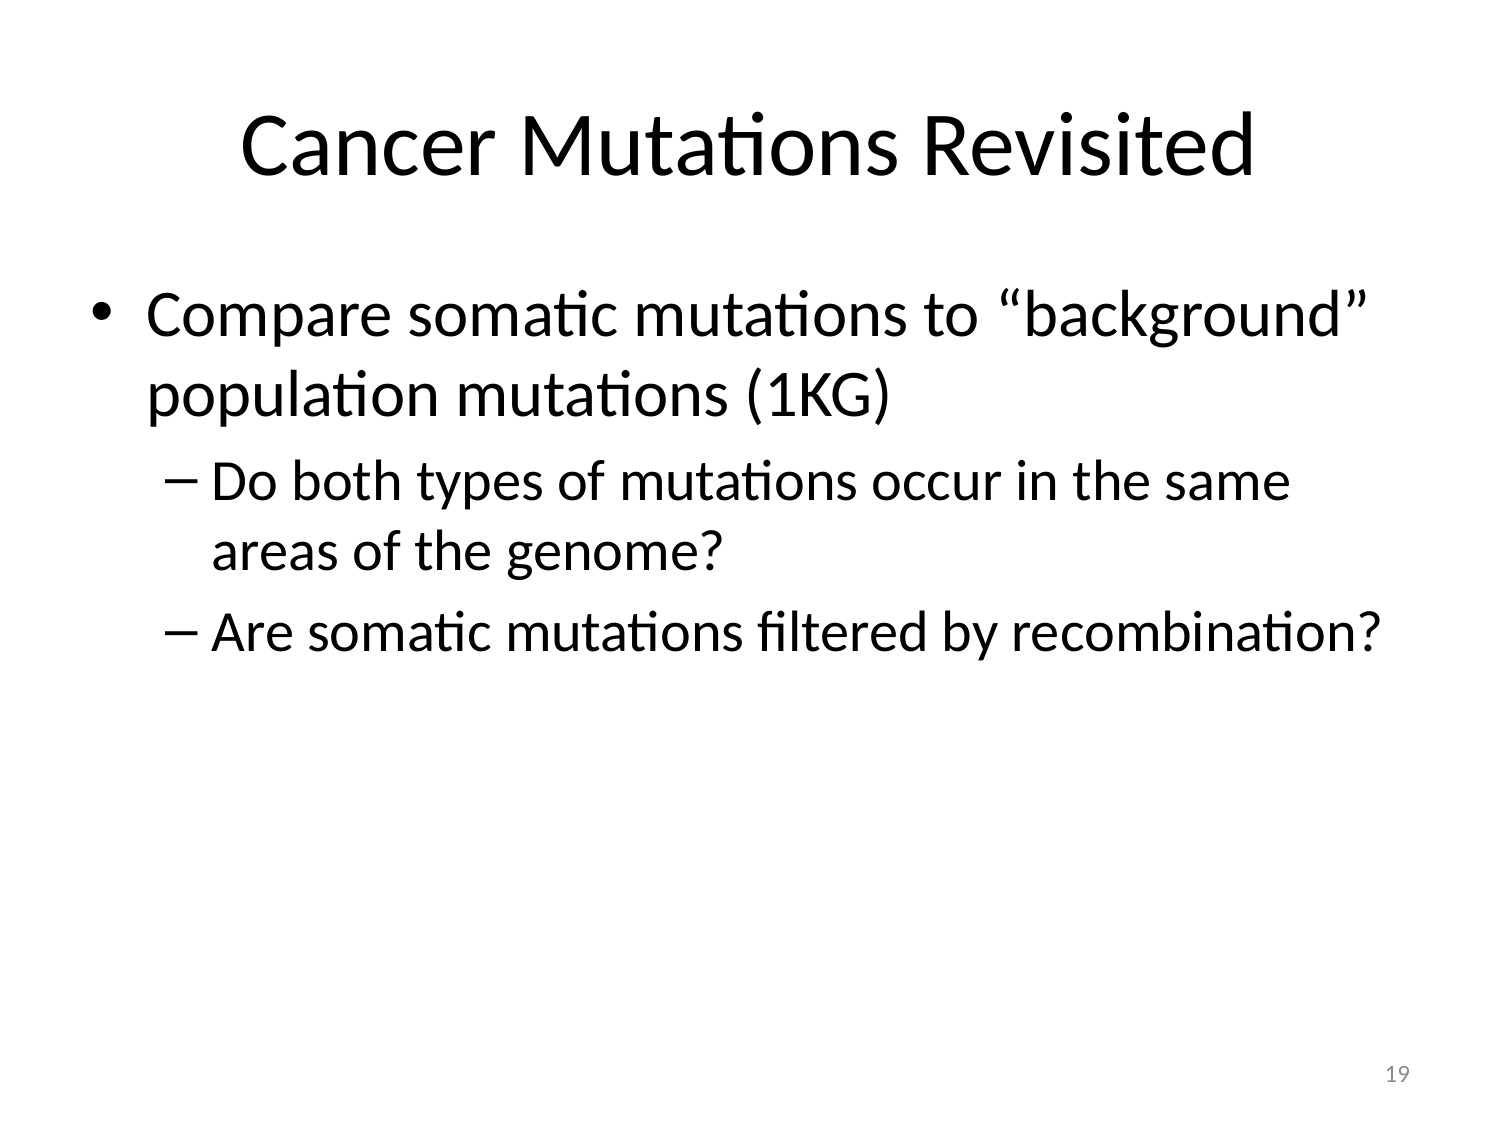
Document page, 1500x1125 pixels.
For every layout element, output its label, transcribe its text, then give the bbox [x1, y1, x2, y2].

title Cancer Mutations Revisited [75, 45, 1425, 233]
slide_number 19 [1074, 1042, 1425, 1103]
list Compare somatic mutations to “background” population mutations (1KG) Do both types of mutations occur in the same areas of the genome? Are somatic mutations filtered by recombination? [75, 262, 1425, 1005]
